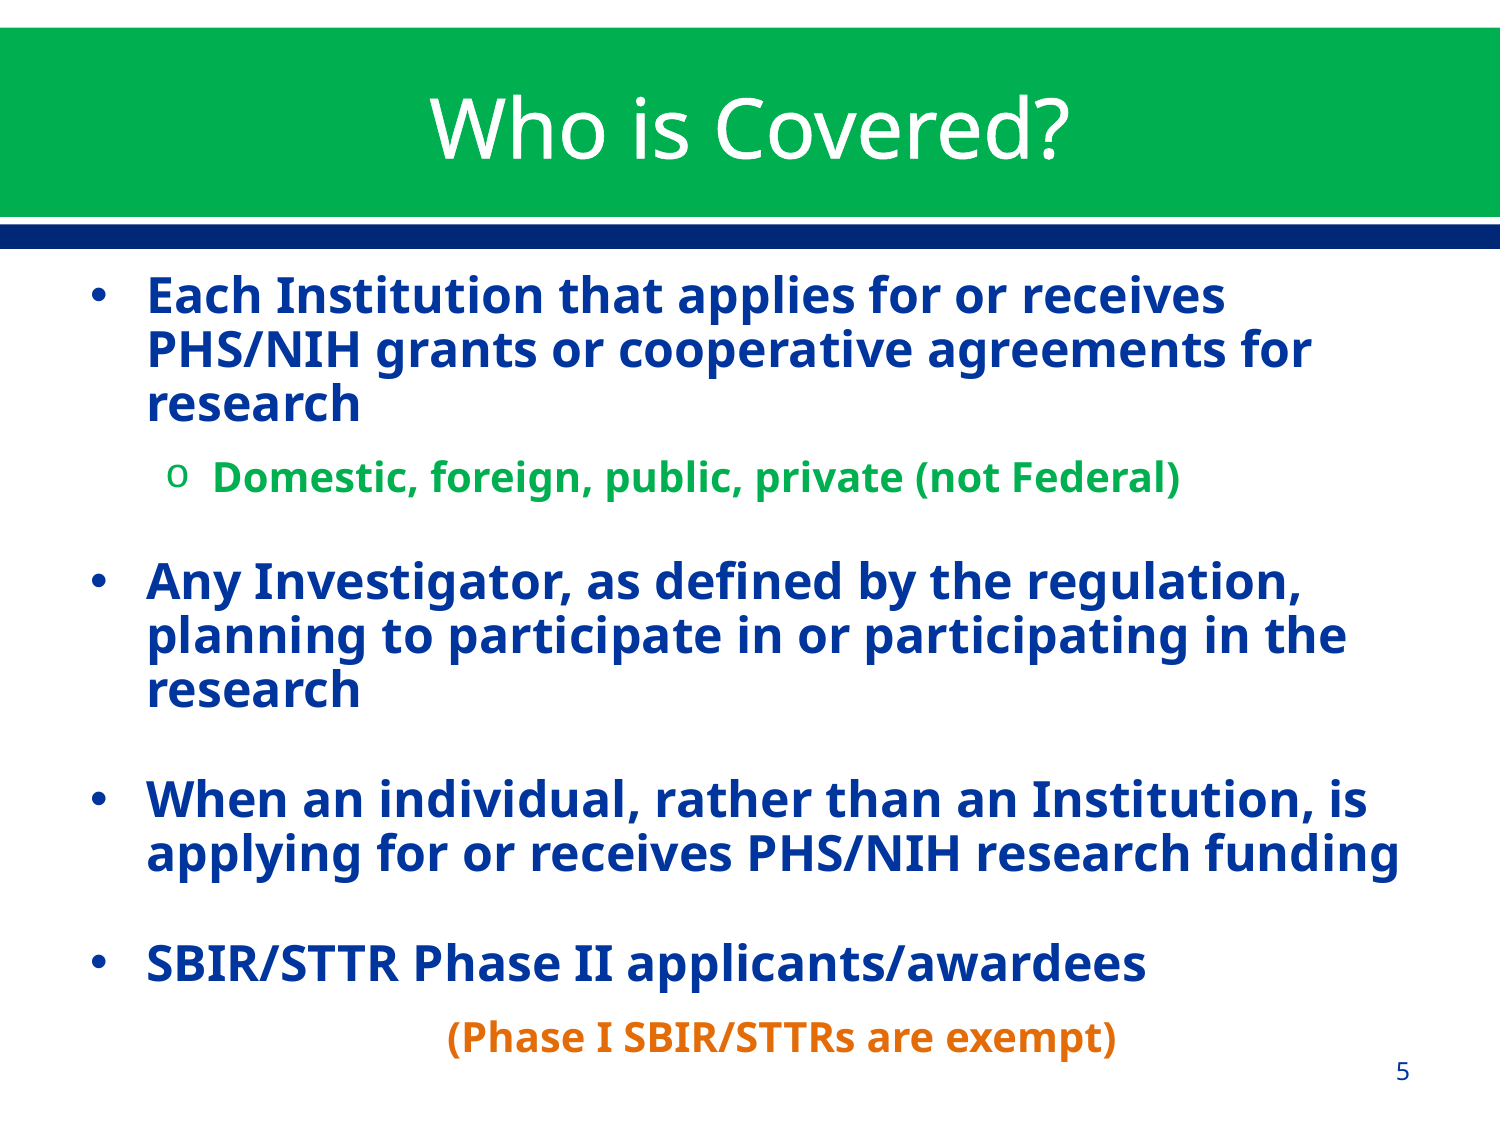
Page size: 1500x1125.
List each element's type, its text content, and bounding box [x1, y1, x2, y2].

list Each Institution that applies for or receives PHS/NIH grants or cooperative agreements for research Domestic, foreign, public, private (not Federal) Any Investigator, as defined by the regulation, planning to participate in or participating in the research When an individual, rather than an Institution, is applying for or receives PHS/NIH research funding SBIR/STTR Phase II applicants/awardees (Phase I SBIR/STTRs are exempt) [75, 262, 1425, 1000]
slide_number 5 [1074, 1042, 1425, 1103]
title Who is Covered? [75, 37, 1425, 213]
